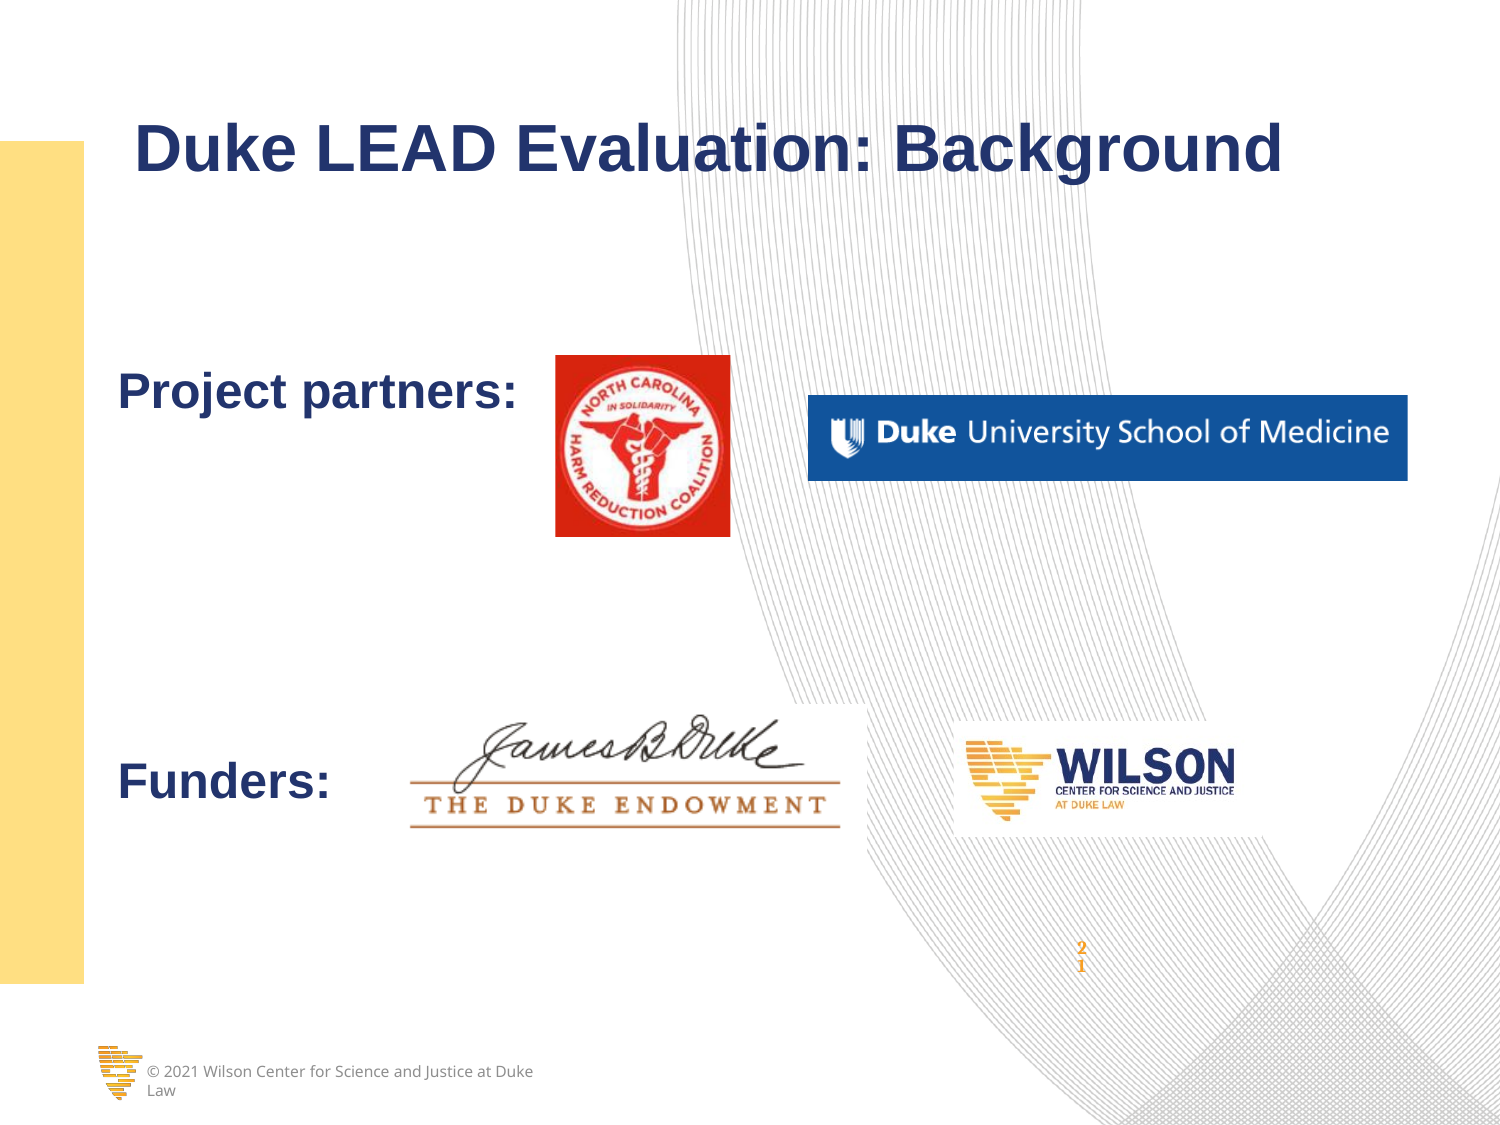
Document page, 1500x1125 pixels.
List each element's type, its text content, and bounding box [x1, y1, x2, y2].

text_box Funders: [115, 748, 348, 809]
footer © 2021 Wilson Center for Science and Justice at Duke Law [145, 1061, 538, 1125]
title Duke LEAD Evaluation: Background [90, 104, 1450, 293]
text_box [953, 721, 1262, 837]
picture [96, 1042, 144, 1103]
slide_number 21 [1063, 935, 1084, 1125]
text_box [0, 140, 84, 985]
text_box [808, 395, 1408, 482]
picture [665, 0, 1500, 1125]
text_box Project partners: [115, 358, 524, 419]
text_box [376, 704, 867, 855]
text_box [555, 355, 731, 537]
